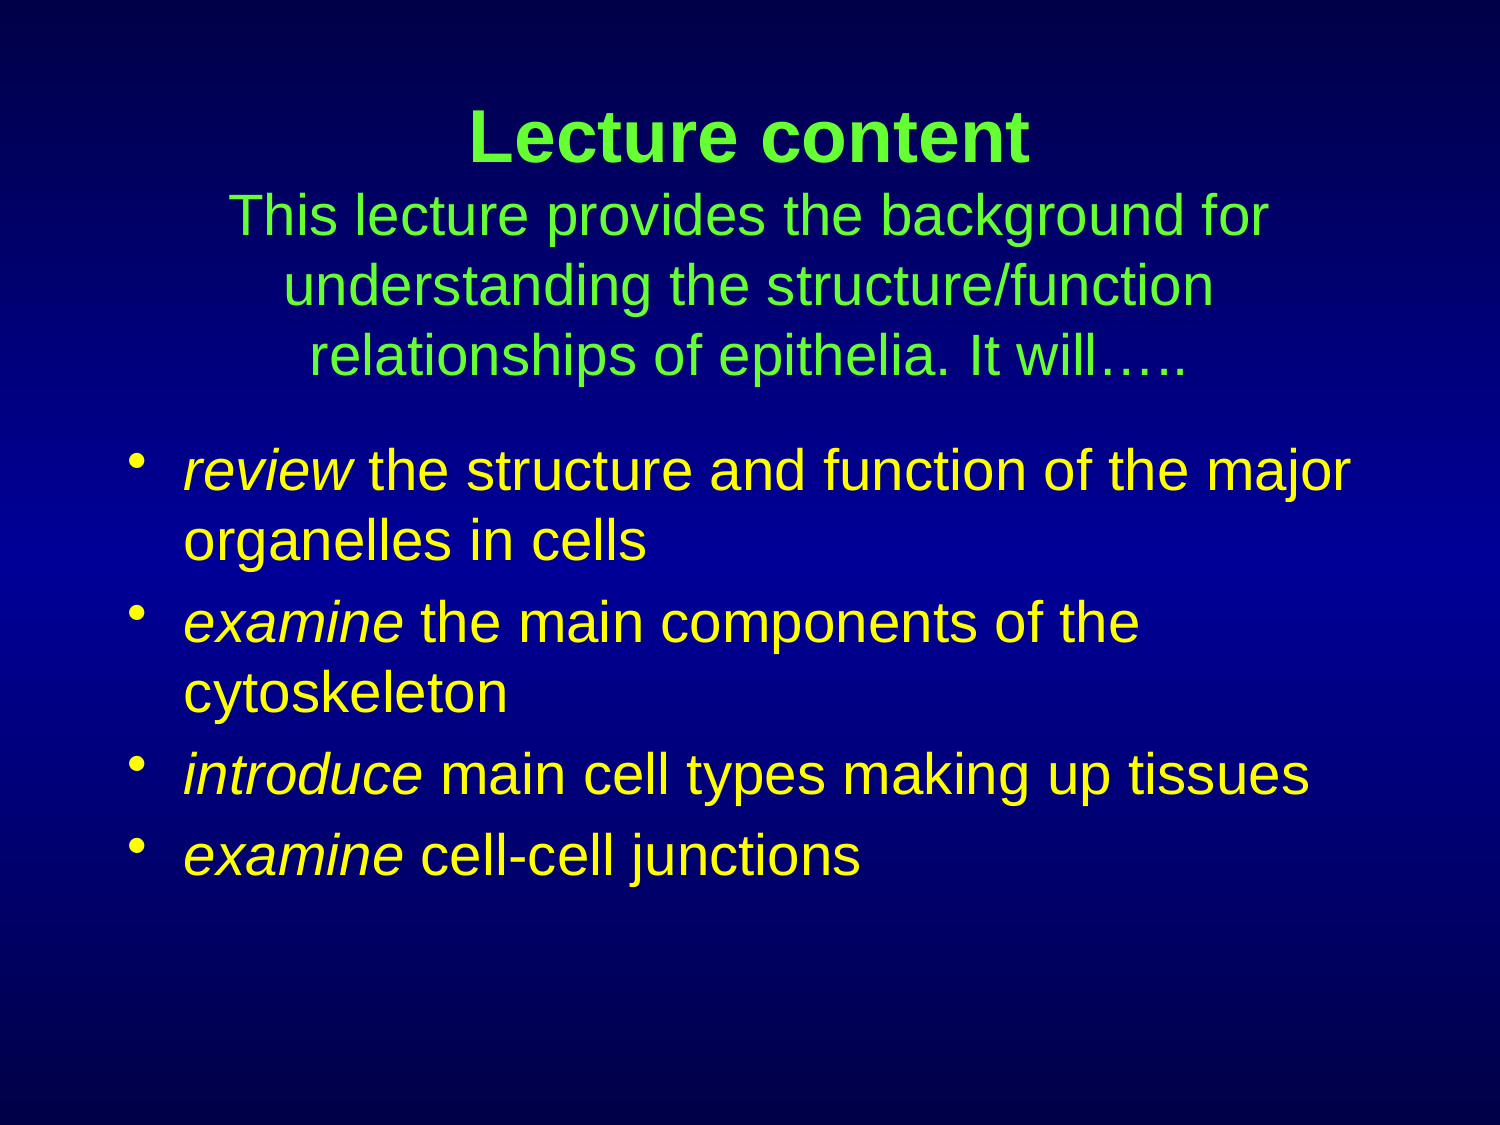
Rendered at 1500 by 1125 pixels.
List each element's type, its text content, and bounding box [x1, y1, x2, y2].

list review the structure and function of the major organelles in cells examine the main components of the cytoskeleton introduce main cell types making up tissues examine cell-cell junctions [112, 425, 1388, 938]
title Lecture content This lecture provides the background for understanding the structure/function relationships of epithelia. It will….. [112, 174, 1388, 300]
